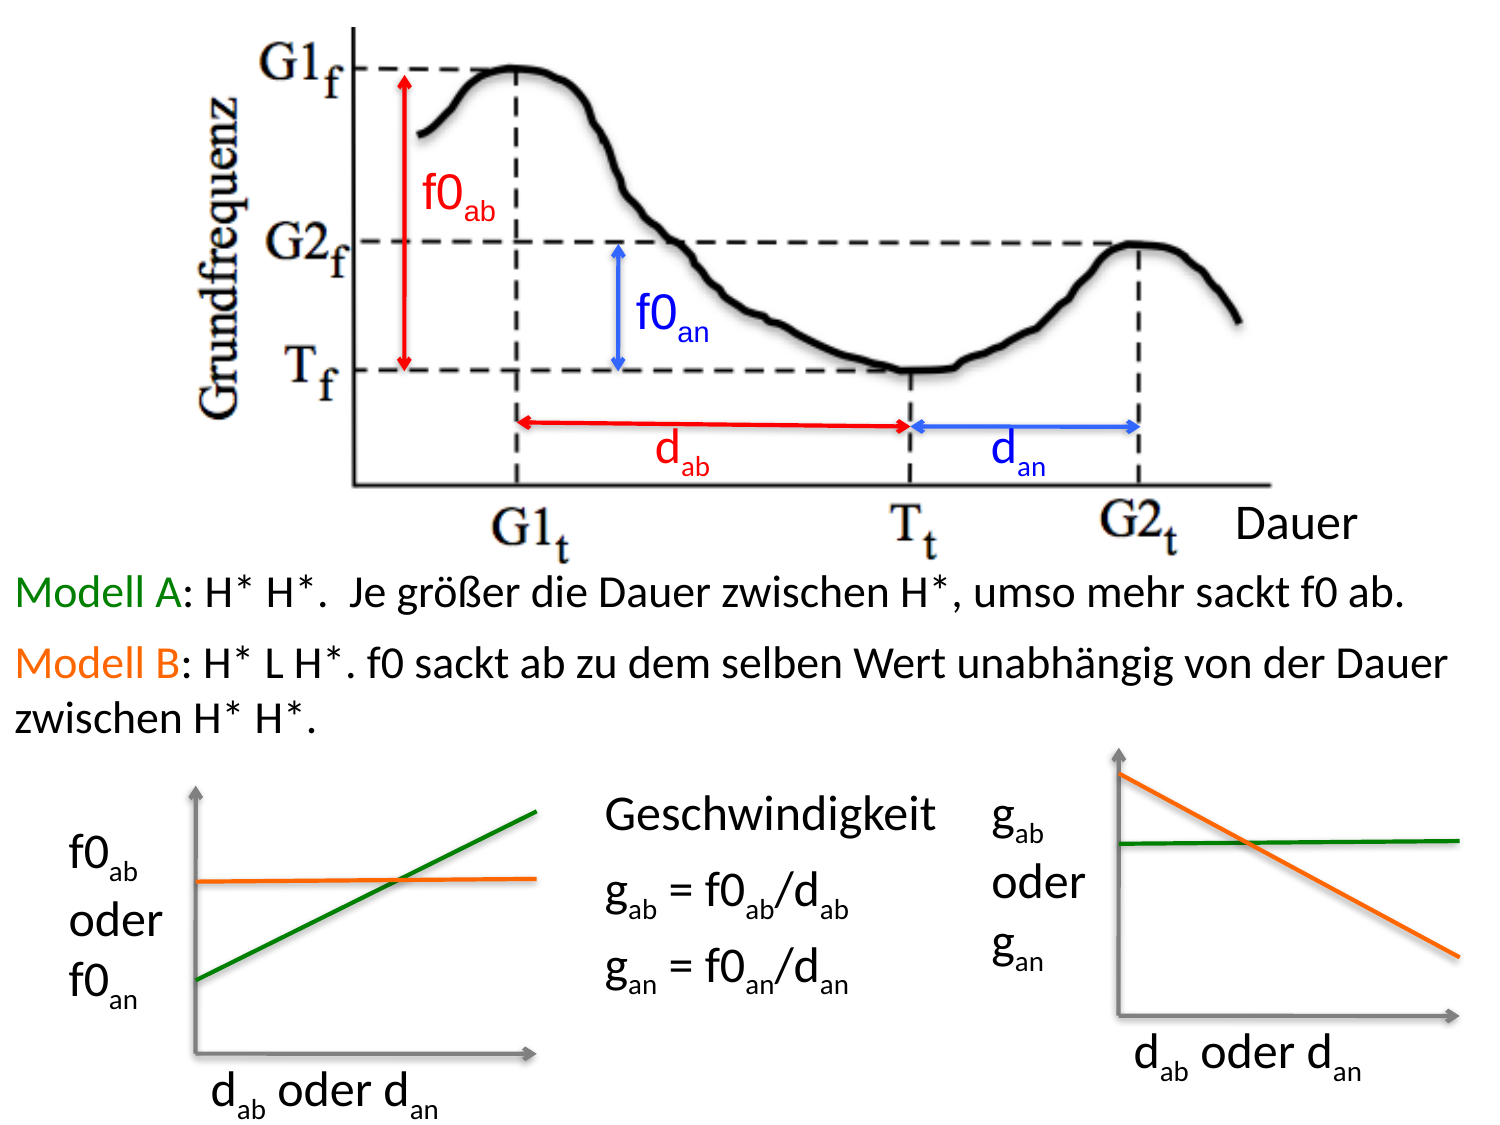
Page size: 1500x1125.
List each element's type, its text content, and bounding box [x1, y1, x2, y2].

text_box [1118, 773, 1460, 958]
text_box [589, 747, 1460, 1088]
picture [153, 26, 1328, 554]
text_box Dauer [1332, 481, 1438, 552]
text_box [0, 554, 1500, 1125]
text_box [404, 74, 1141, 483]
